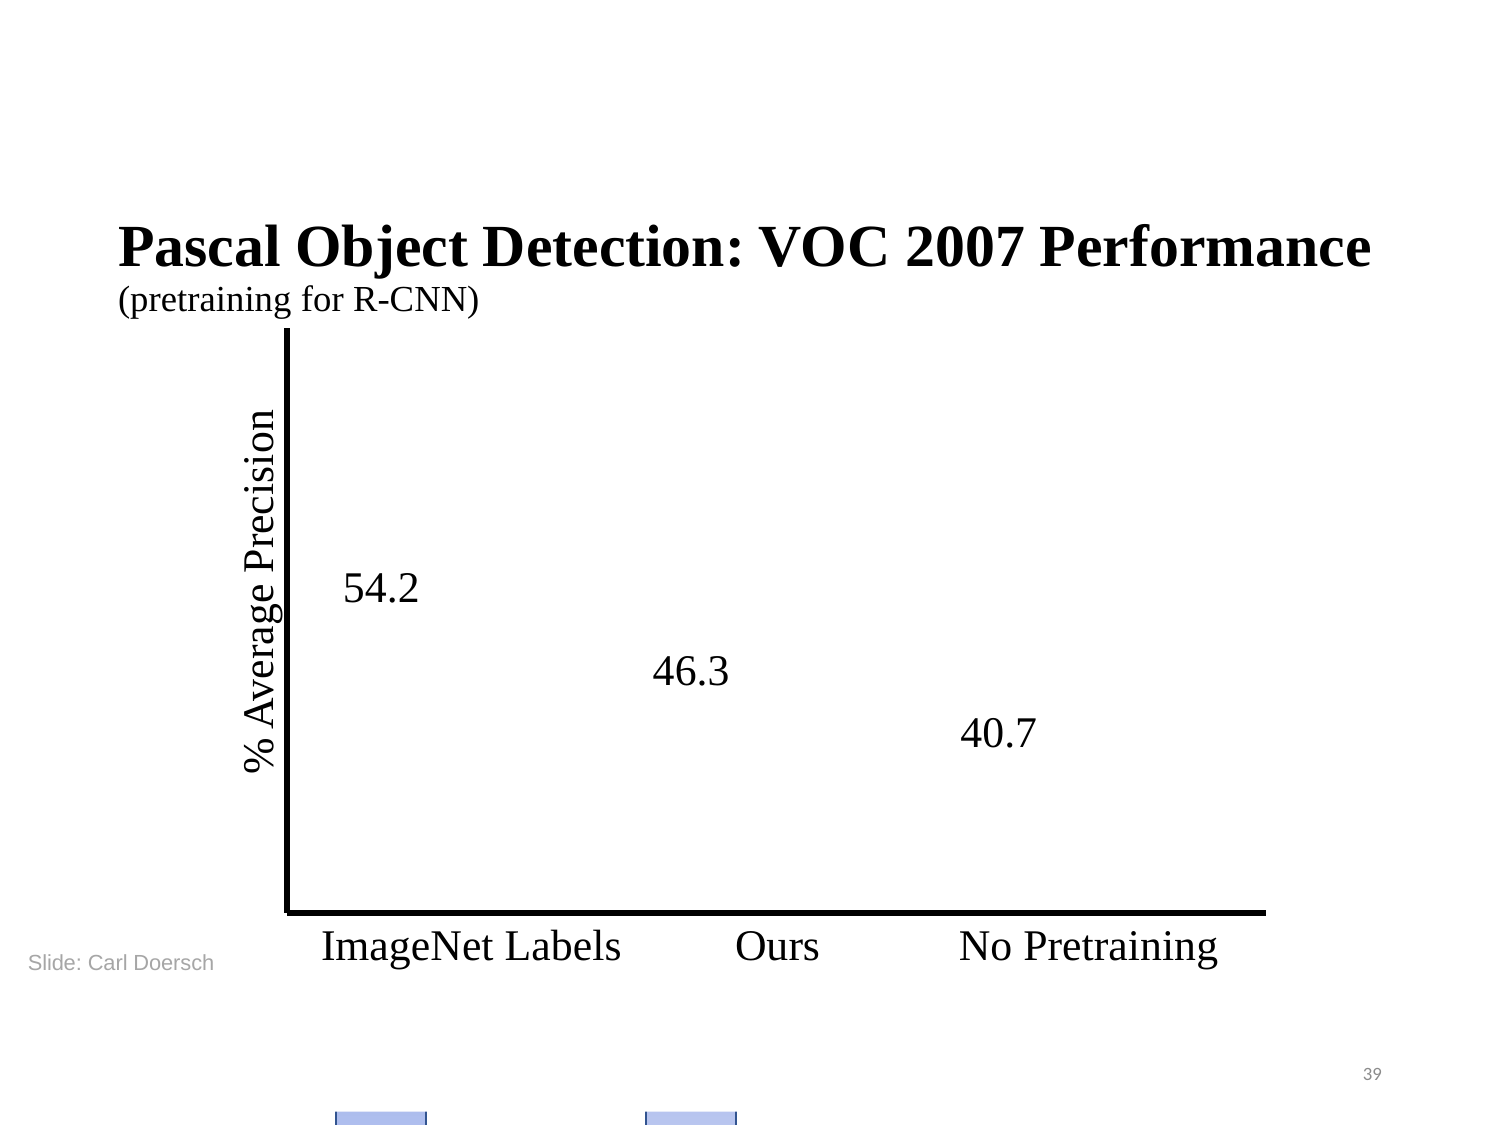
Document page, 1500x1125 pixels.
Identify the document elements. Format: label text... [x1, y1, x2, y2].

text_box Ours [720, 916, 835, 1030]
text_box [221, 328, 1266, 914]
text_box ImageNet Labels [277, 914, 666, 977]
title Pascal Object Detection: VOC 2007 Performance (pretraining for R-CNN) [103, 185, 1459, 349]
text_box [645, 1113, 737, 1125]
slide_number 39 [1059, 1042, 1397, 1103]
text_box Slide: Carl Doersch [13, 940, 230, 982]
text_box [321, 911, 1267, 1113]
text_box [335, 1113, 427, 1125]
text_box No Pretraining [944, 916, 1234, 977]
